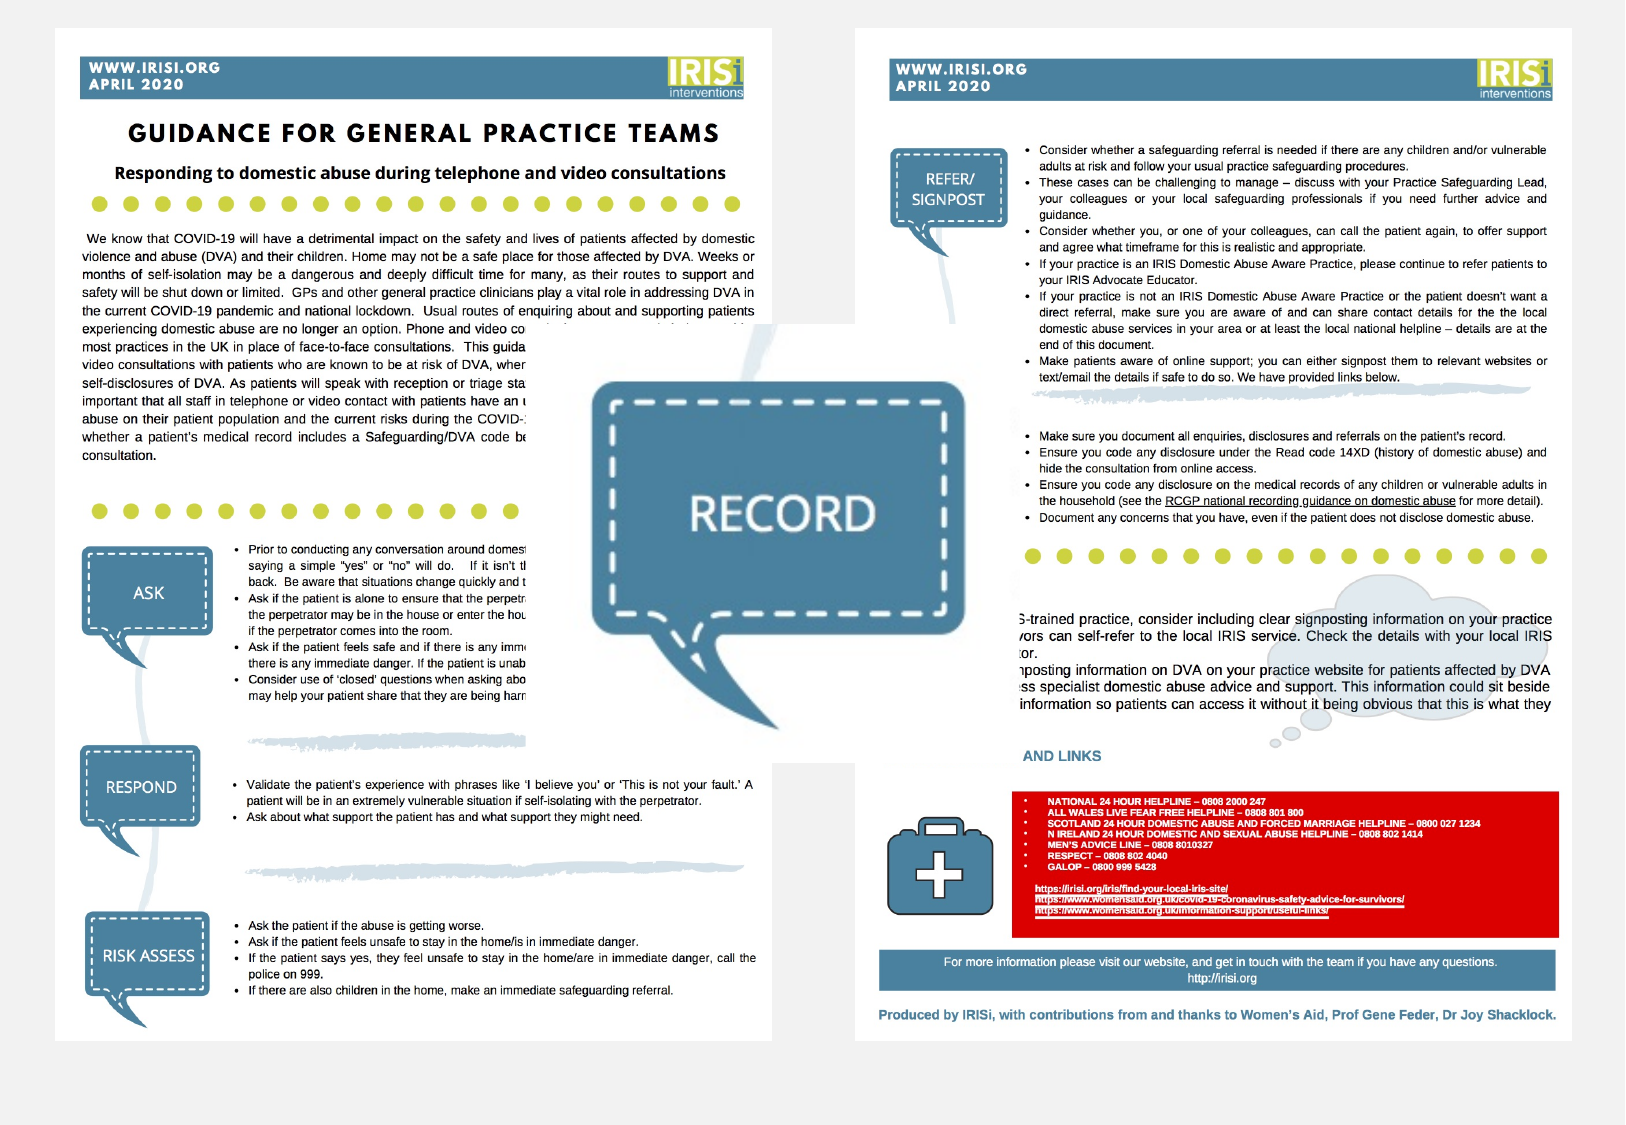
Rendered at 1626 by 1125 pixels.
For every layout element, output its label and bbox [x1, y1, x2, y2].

picture [55, 28, 1572, 1041]
